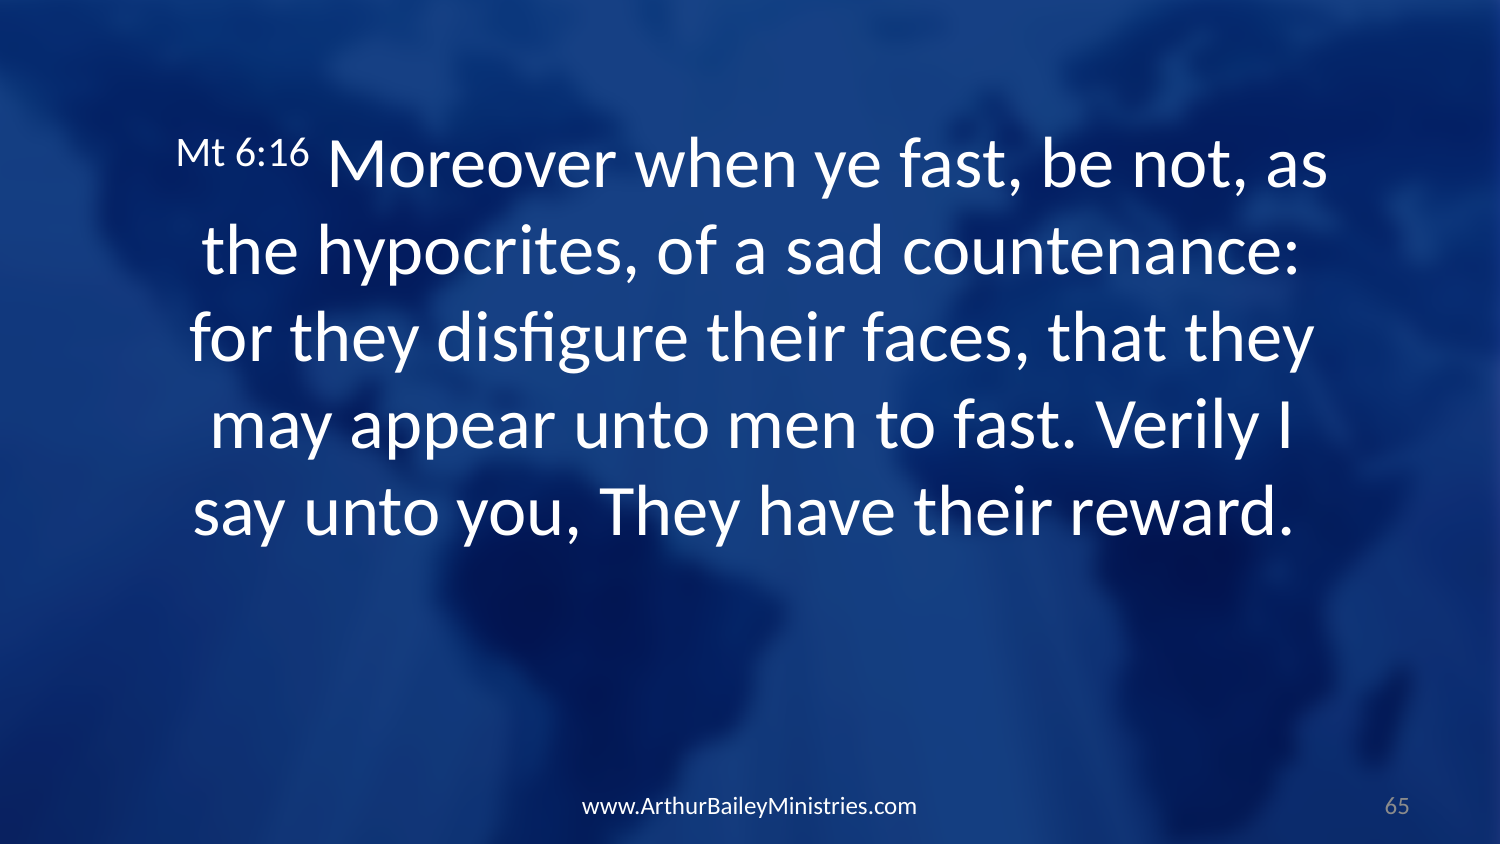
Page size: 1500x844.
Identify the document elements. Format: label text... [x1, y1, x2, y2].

list Mt 6:16 Moreover when ye fast, be not, as the hypocrites, of a sad countenance: for they disfigure their faces, that they may appear unto men to fast. Verily I say unto you, They have their reward. [151, 107, 1355, 741]
slide_number 65 [1074, 782, 1425, 827]
picture [0, 0, 1500, 844]
footer www.ArthurBaileyMinistries.com [512, 782, 988, 827]
